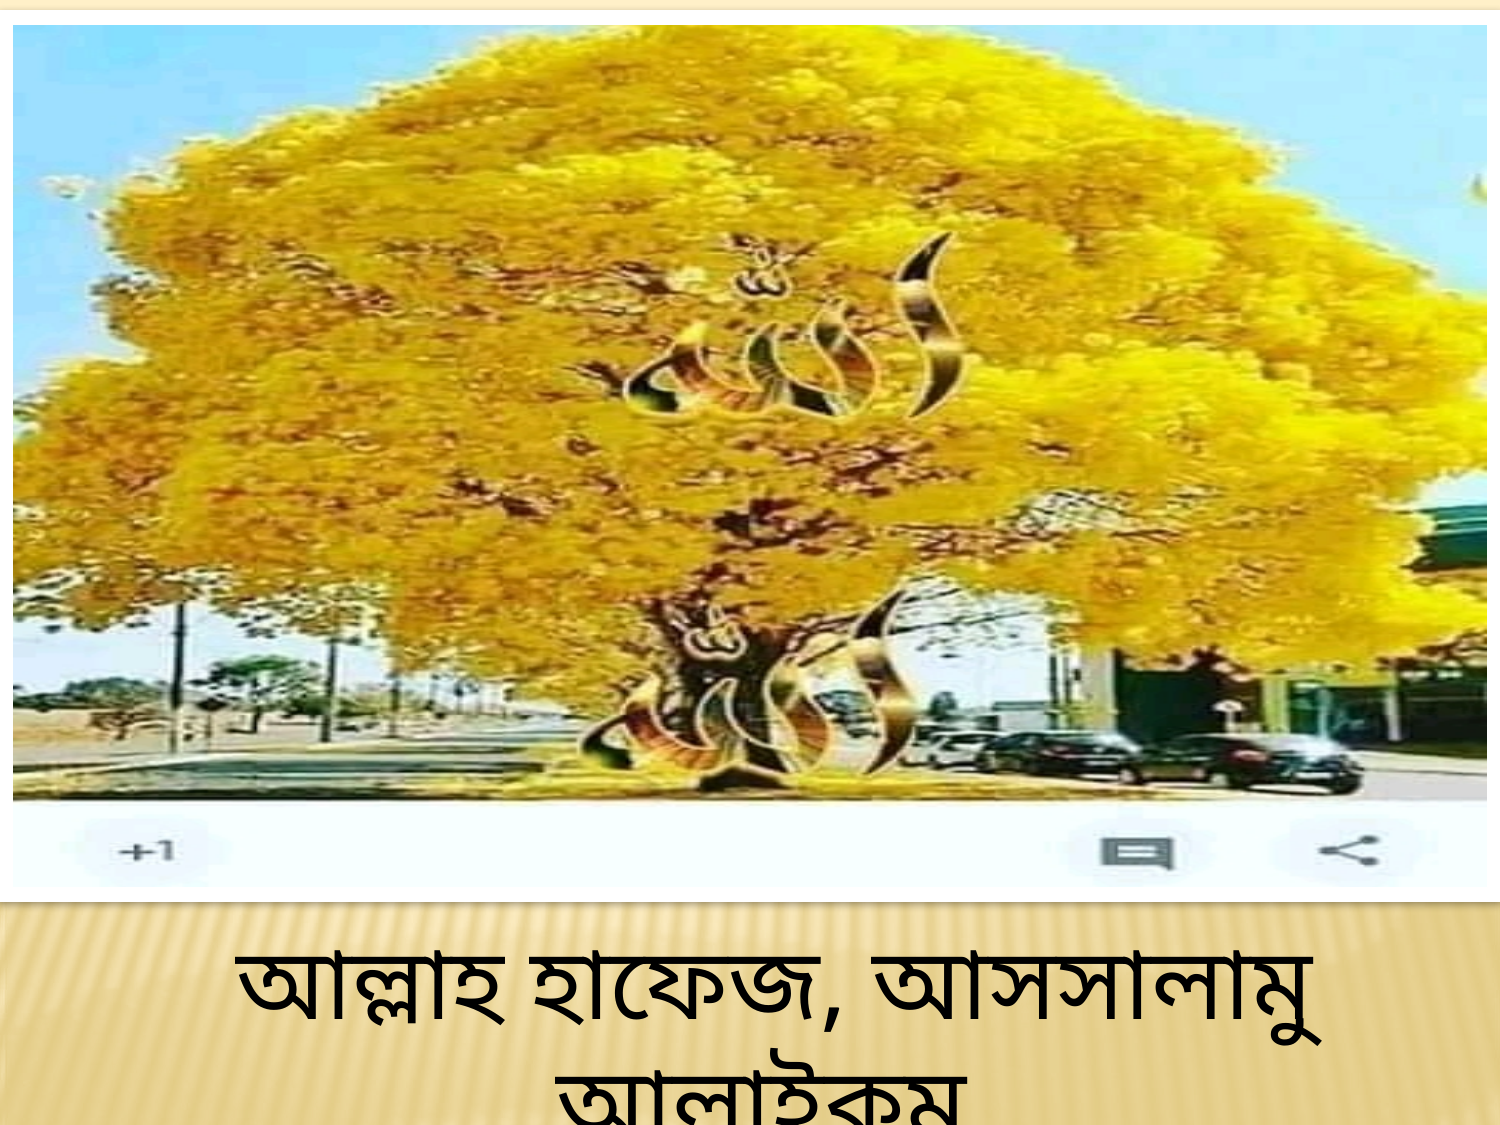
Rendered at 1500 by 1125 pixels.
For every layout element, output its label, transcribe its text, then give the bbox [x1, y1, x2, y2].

text_box আল্লাহ হাফেজ, আসসালামু আলাইকুম [99, 912, 1450, 1125]
picture [12, 24, 1488, 888]
